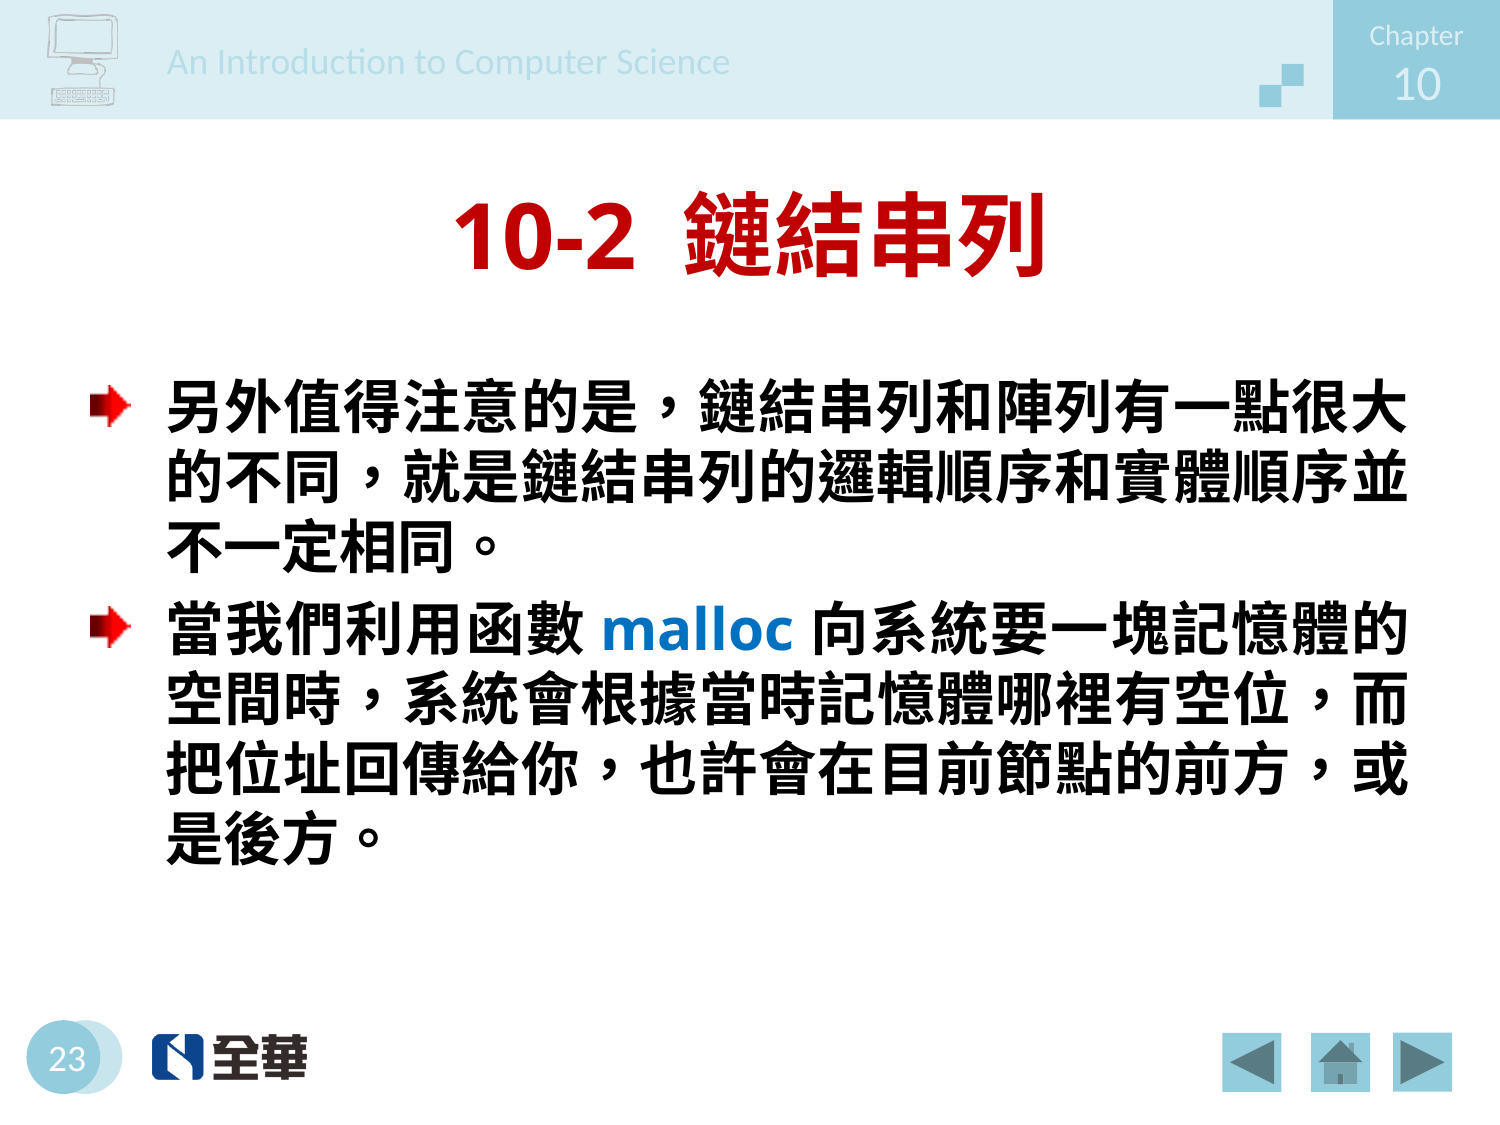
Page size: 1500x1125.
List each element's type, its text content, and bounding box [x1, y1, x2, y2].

title 10-2 鏈結串列 [75, 138, 1425, 327]
list 另外值得注意的是，鏈結串列和陣列有一點很大的不同，就是鏈結串列的邏輯順序和實體順序並不一定相同。 當我們利用函數malloc向系統要一塊記憶體的空間時，系統會根據當時記憶體哪裡有空位，而把位址回傳給你，也許會在目前節點的前方，或是後方。 [75, 363, 1425, 1005]
picture [90, 385, 131, 427]
picture [152, 1034, 307, 1080]
picture [47, 14, 118, 106]
picture [90, 606, 131, 648]
